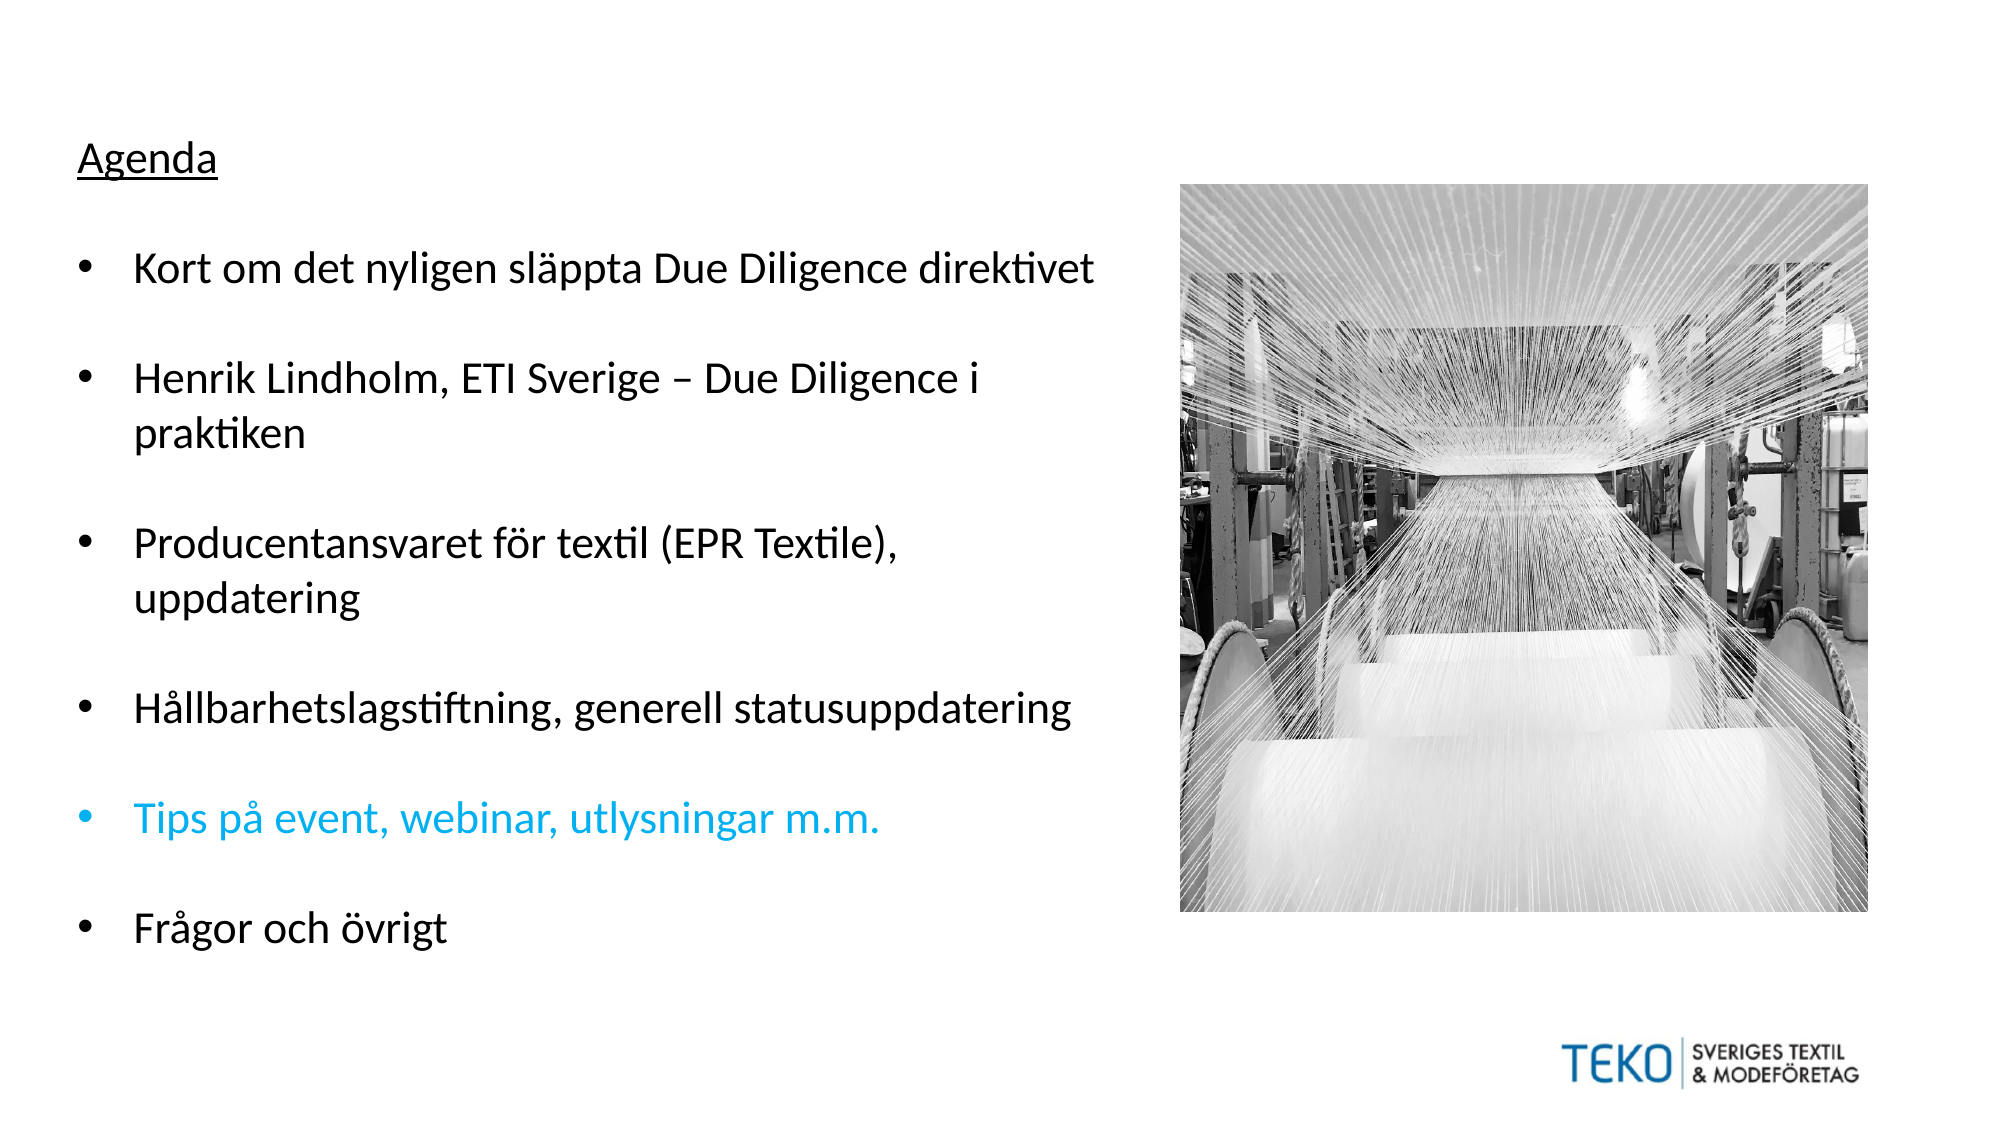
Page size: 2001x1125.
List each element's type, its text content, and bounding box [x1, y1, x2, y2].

picture [1556, 1034, 1869, 1093]
text_box Agenda Kort om det nyligen släppta Due Diligence direktivet Henrik Lindholm, ETI Sverige – Due Diligence i praktiken Producentansvaret för textil (EPR Textile), uppdatering Hållbarhetslagstiftning, generell statusuppdatering Tips på event, webinar, utlysningar m.m. Frågor och övrigt [62, 120, 1130, 1016]
picture [1180, 184, 1868, 912]
